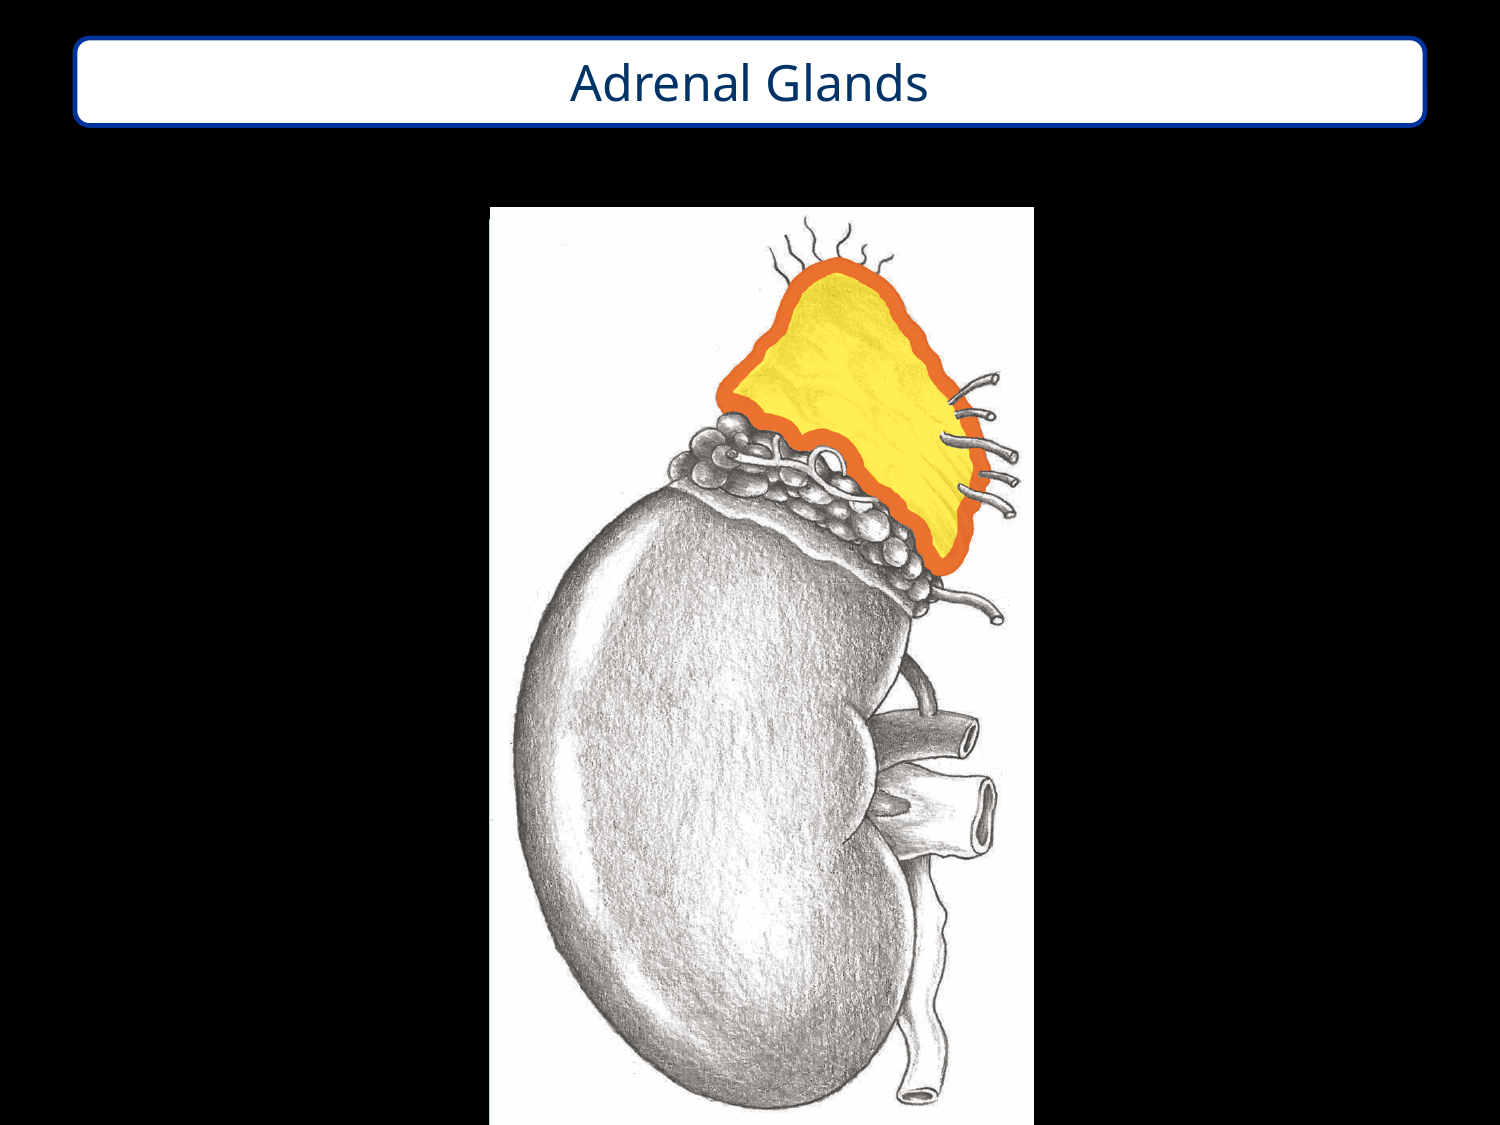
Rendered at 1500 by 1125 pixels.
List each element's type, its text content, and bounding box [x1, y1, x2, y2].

text_box Adrenal Glands [74, 37, 1425, 126]
picture [489, 207, 1034, 1125]
